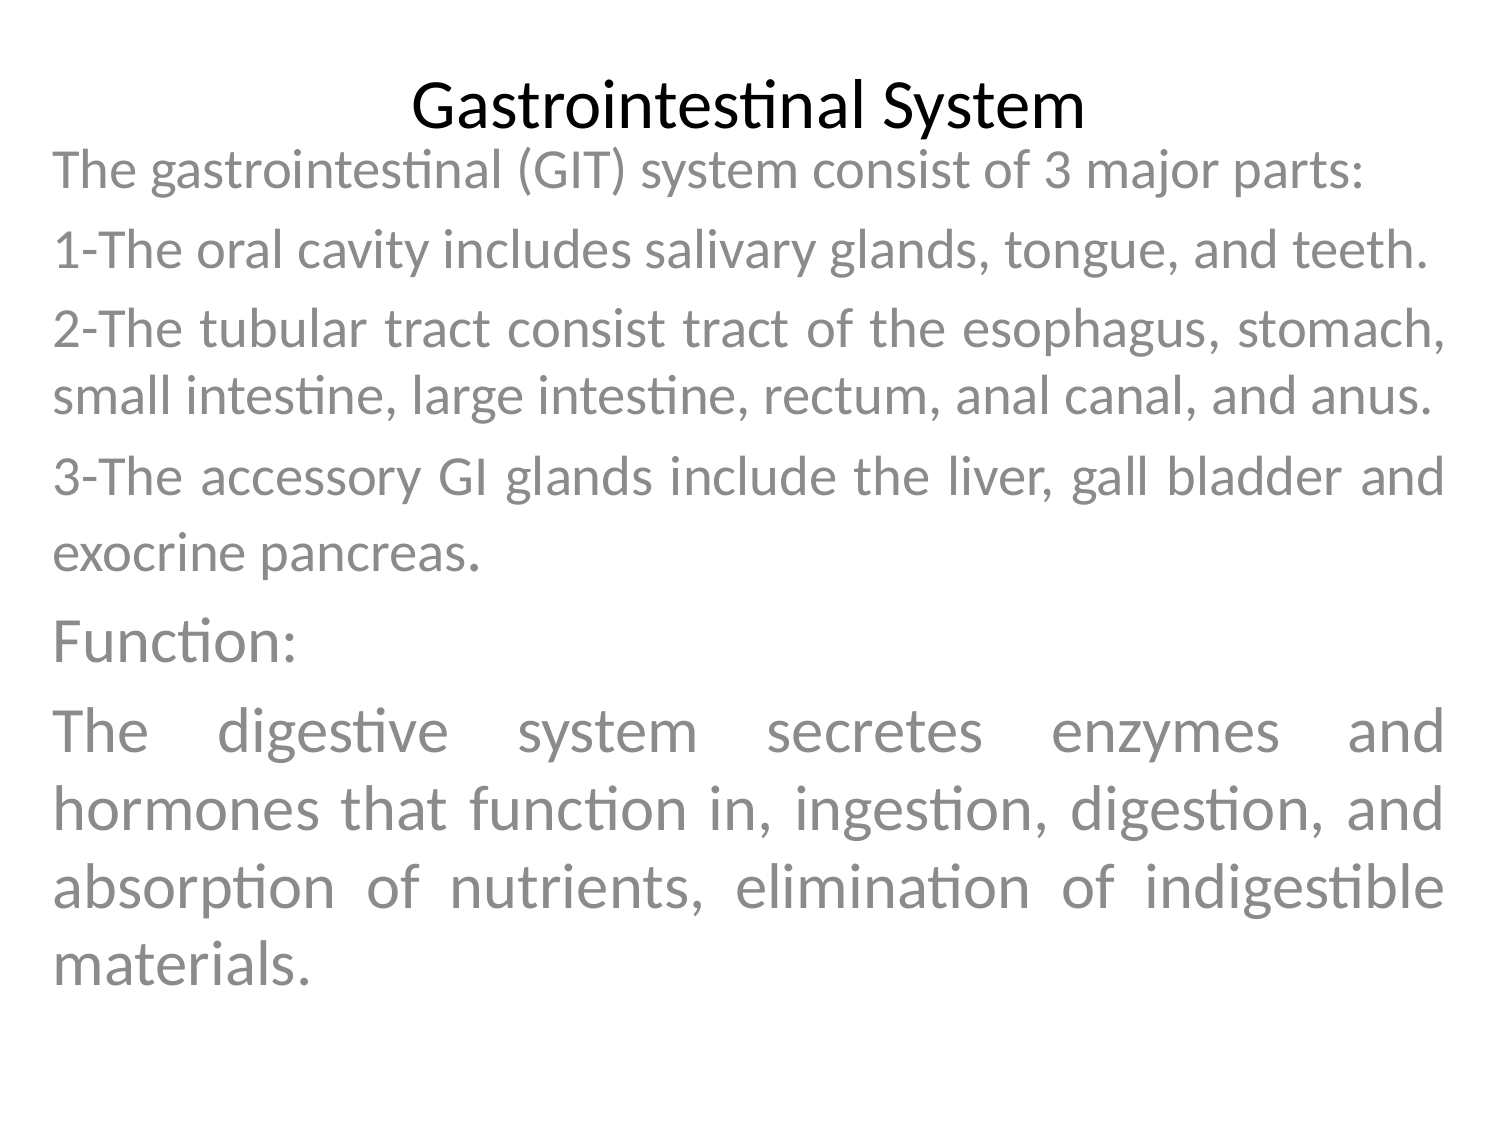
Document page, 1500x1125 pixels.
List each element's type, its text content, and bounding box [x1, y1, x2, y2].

subtitle The gastrointestinal (GIT) system consist of 3 major parts: 1-The oral cavity includes salivary glands, tongue, and teeth. 2-The tubular tract consist tract of the esophagus, stomach, small intestine, large intestine, rectum, anal canal, and anus. 3-The accessory GI glands include the liver, gall bladder and exocrine pancreas. Function: The digestive system secretes enzymes and hormones that function in, ingestion, digestion, and absorption of nutrients, elimination of indigestible materials. [37, 125, 1463, 1125]
title Gastrointestinal System [112, 50, 1388, 125]
